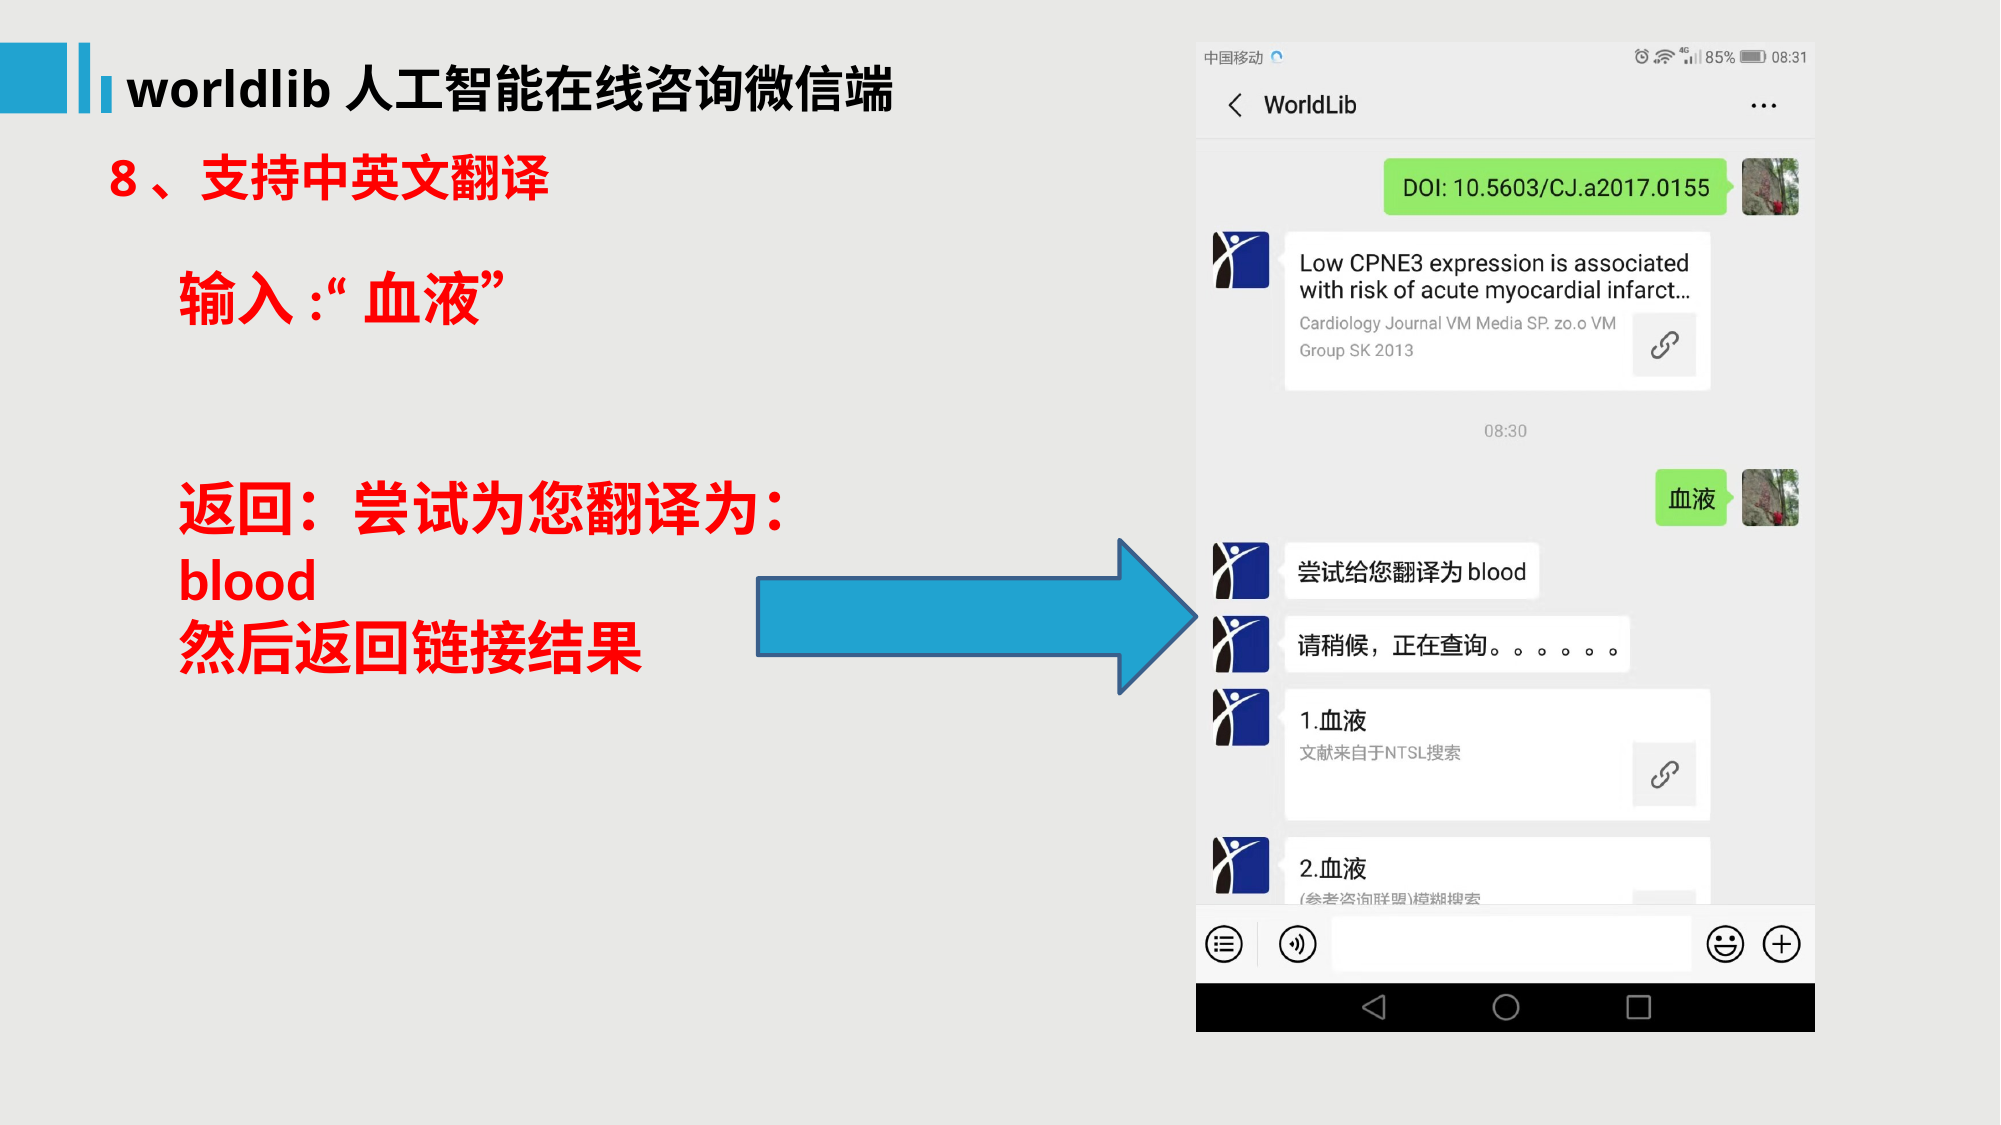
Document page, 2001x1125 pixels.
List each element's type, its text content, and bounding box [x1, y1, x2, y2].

picture [1196, 42, 1815, 1033]
text_box [755, 538, 1191, 696]
text_box 输入:“血液” 返回：尝试为您翻译为：blood 然后返回链接结果 [163, 254, 879, 689]
text_box worldlib人工智能在线咨询微信端 [111, 49, 958, 125]
text_box 8、支持中英文翻译 [94, 139, 906, 215]
text_box [77, 41, 92, 116]
text_box [0, 41, 69, 116]
text_box [99, 74, 111, 115]
